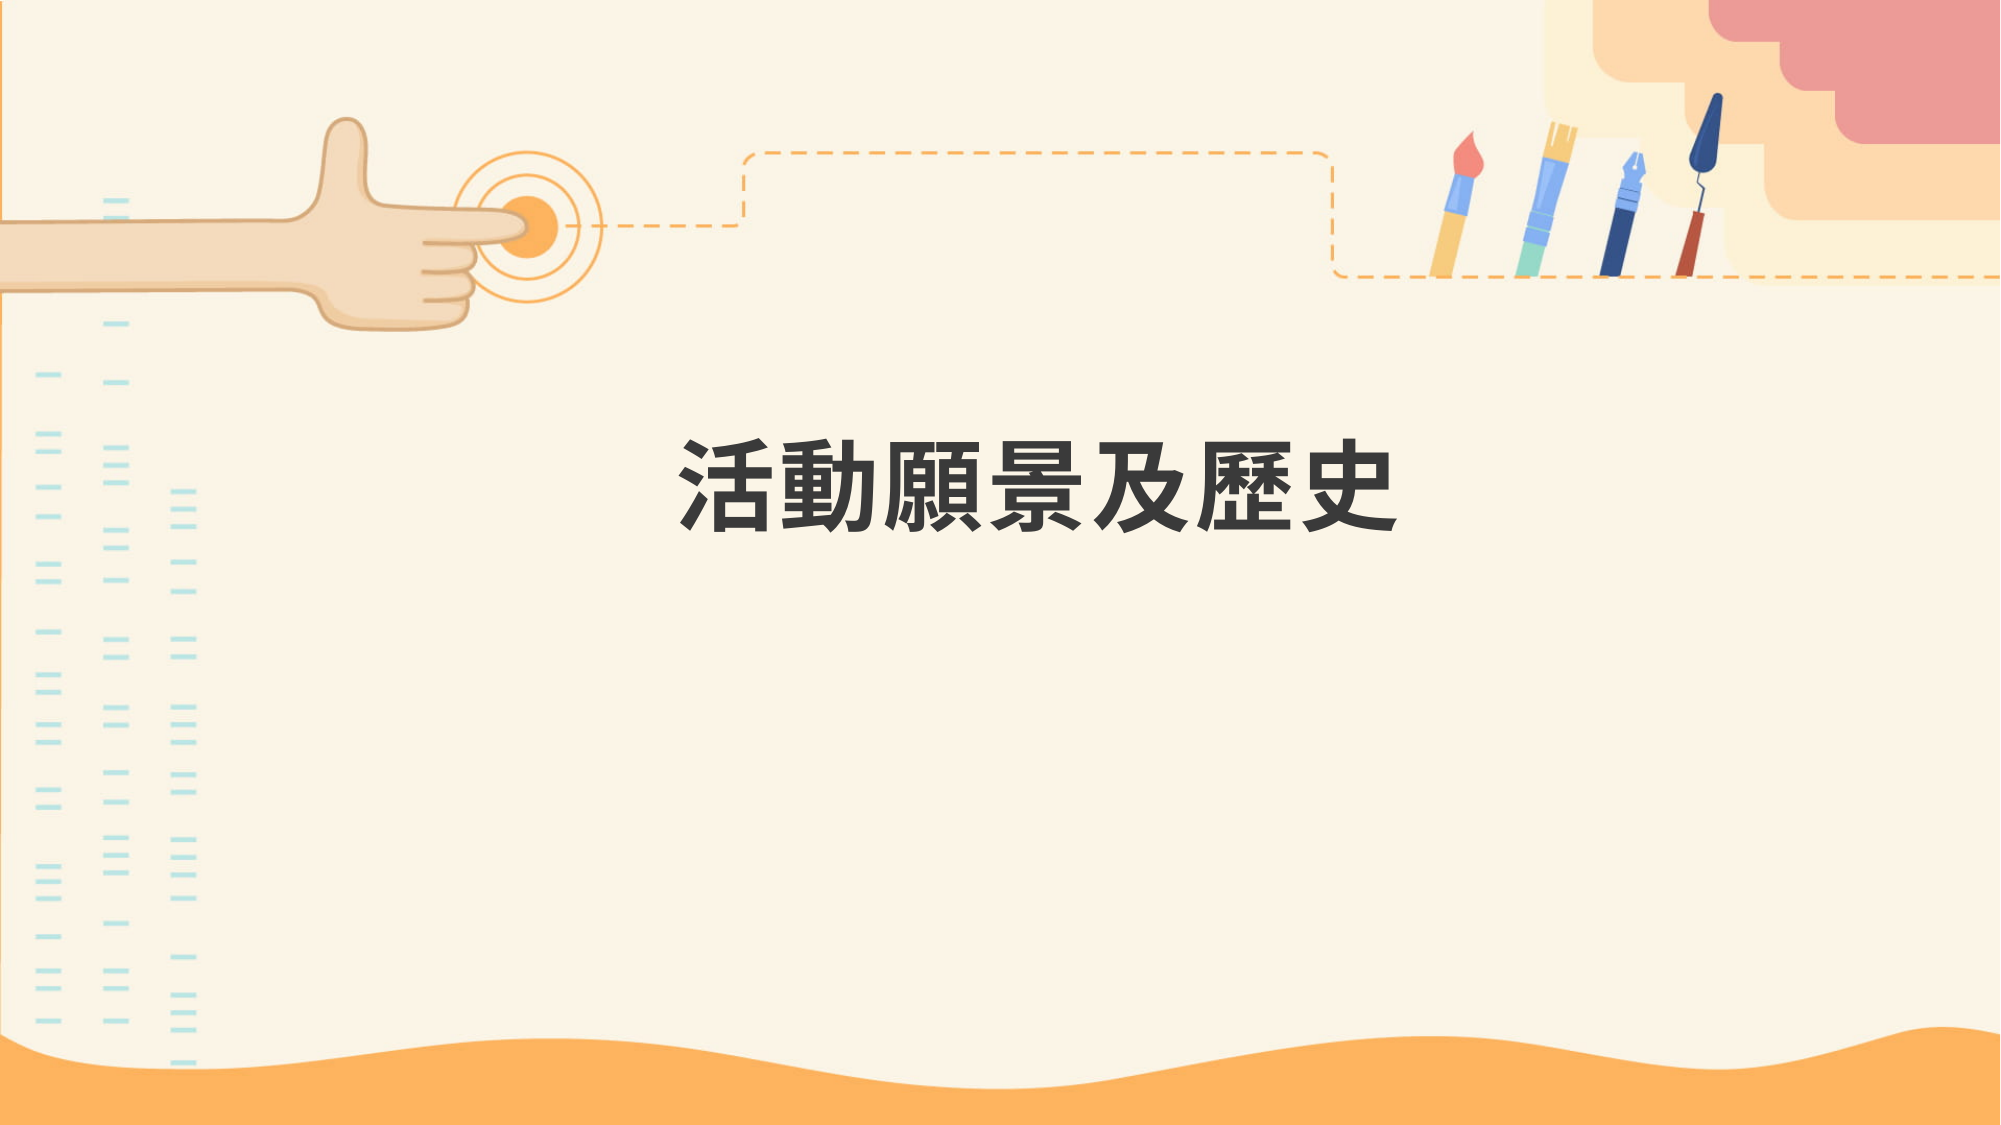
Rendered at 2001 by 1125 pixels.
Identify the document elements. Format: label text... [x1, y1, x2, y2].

title 活動願景及歷史 [205, 429, 1875, 674]
picture [0, 0, 2001, 1125]
